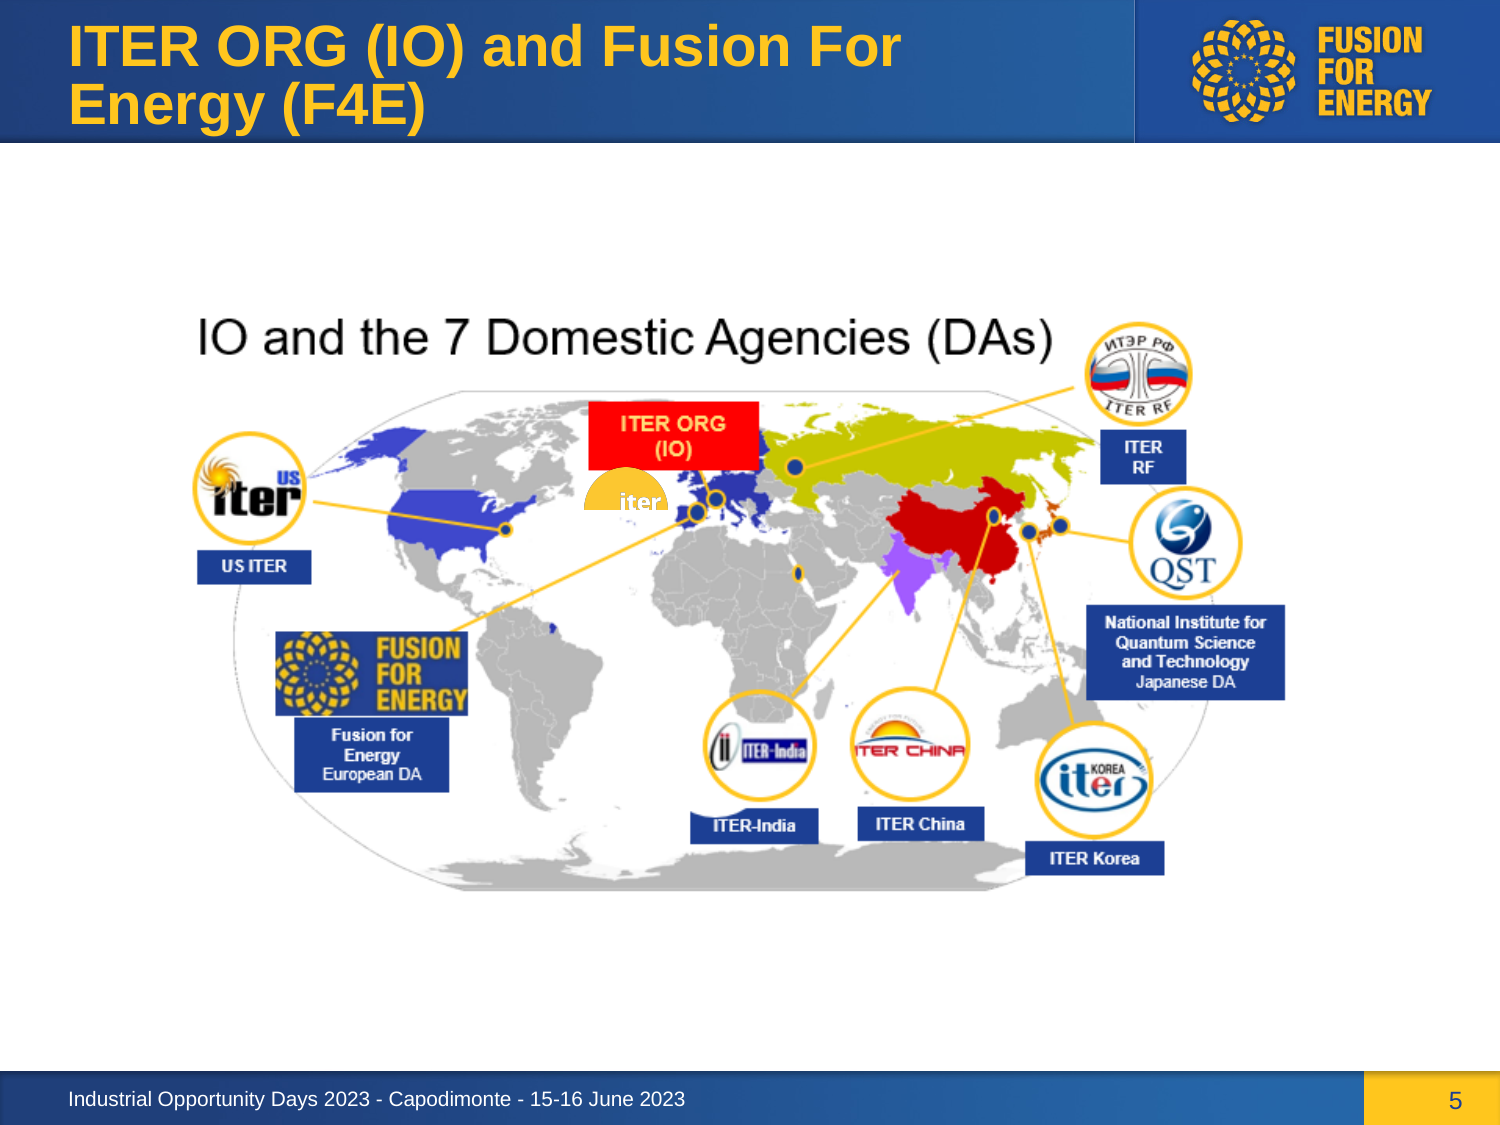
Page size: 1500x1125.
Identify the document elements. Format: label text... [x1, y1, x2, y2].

picture [0, 0, 1500, 1125]
footer Industrial Opportunity Days 2023 - Capodimonte - 15-16 June 2023 [53, 1070, 1306, 1125]
title ITER ORG (IO) and Fusion For Energy (F4E) [53, 11, 1093, 145]
slide_number 5 [1364, 1069, 1478, 1125]
